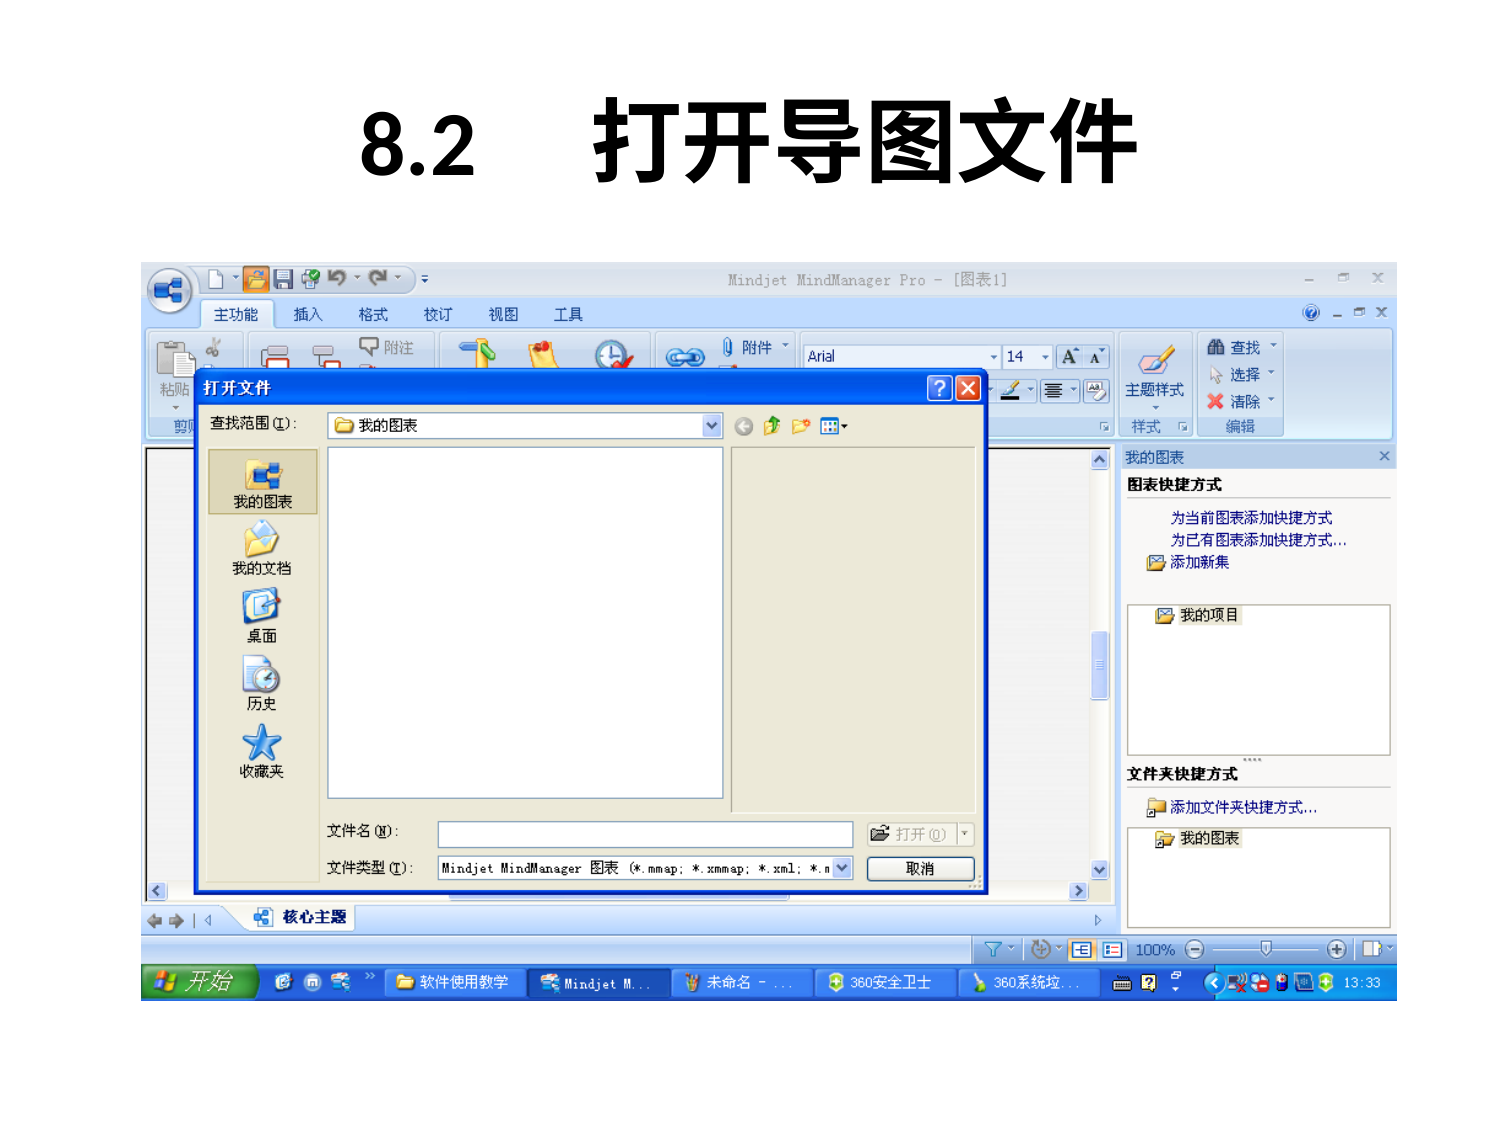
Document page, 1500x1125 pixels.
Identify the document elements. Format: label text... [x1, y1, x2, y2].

title 8.2 打开导图文件 [75, 45, 1425, 233]
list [140, 262, 1397, 1001]
